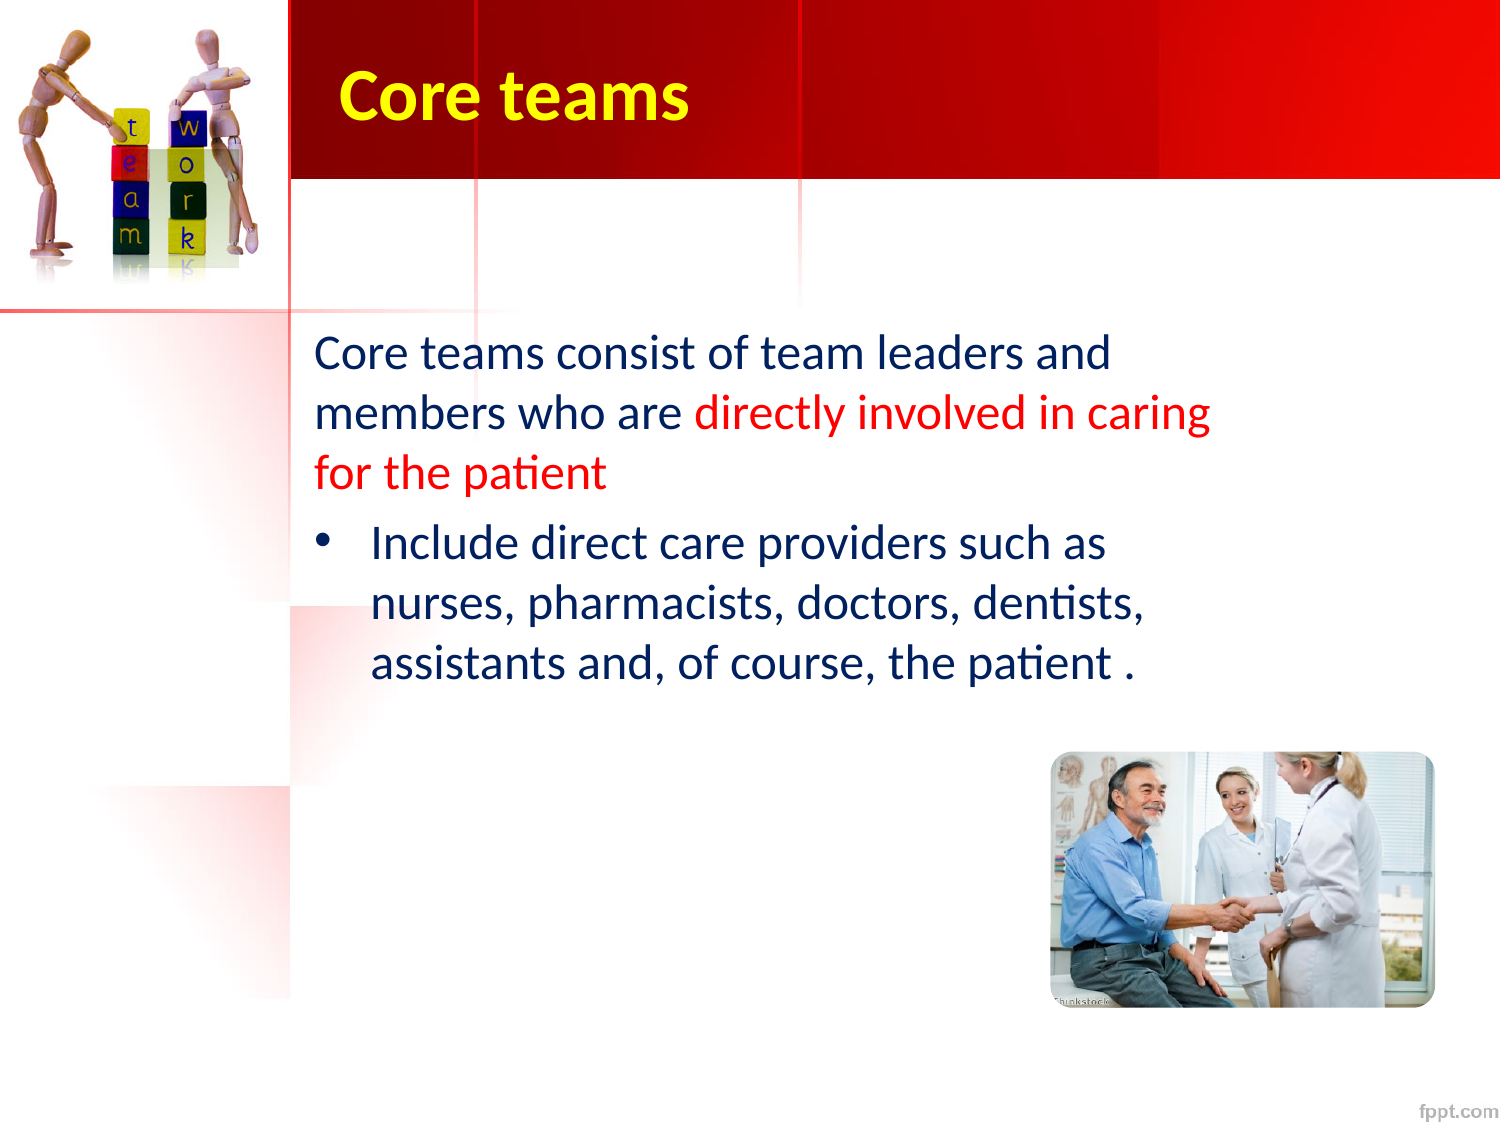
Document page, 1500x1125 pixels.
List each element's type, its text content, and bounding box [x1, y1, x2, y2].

title Core teams [324, 36, 1382, 144]
list Core teams consist of team leaders and members who are directly involved in caring for the patient Include direct care providers such as nurses, pharmacists, doctors, dentists, assistants and, of course, the patient . [299, 311, 1226, 790]
picture [0, 0, 1500, 1125]
